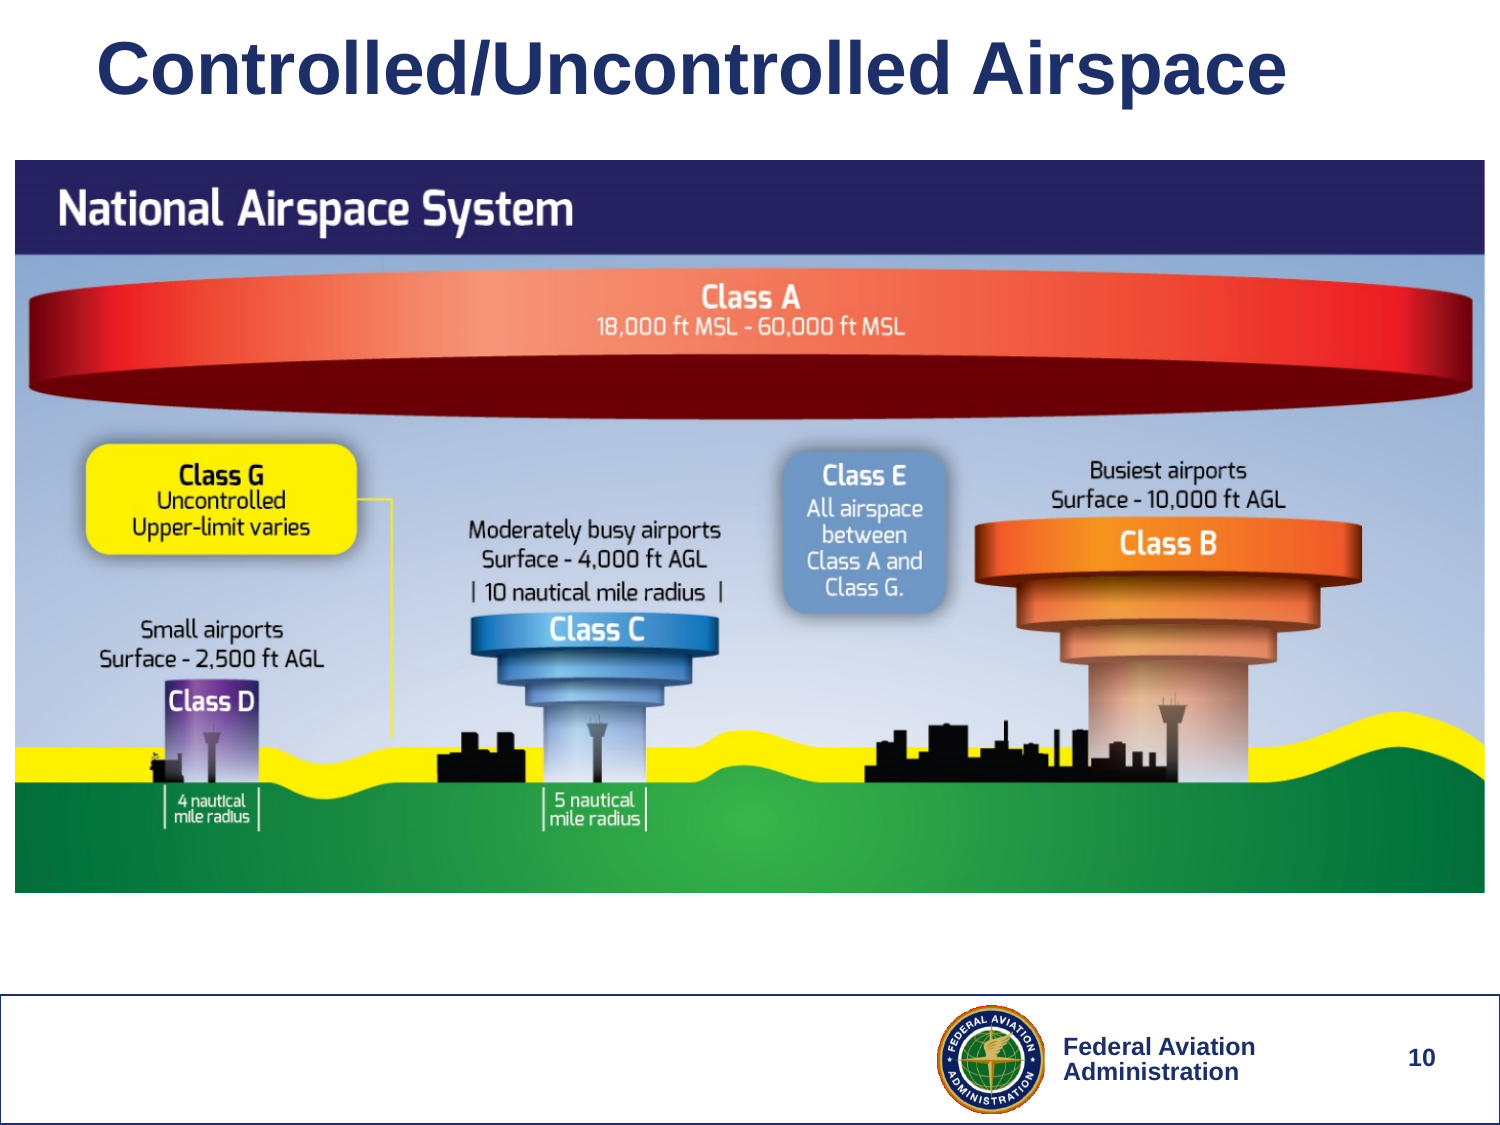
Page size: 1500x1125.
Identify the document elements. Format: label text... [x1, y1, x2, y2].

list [14, 159, 1485, 893]
picture [936, 1004, 1045, 1114]
title Controlled/Uncontrolled Airspace [81, 14, 1472, 115]
